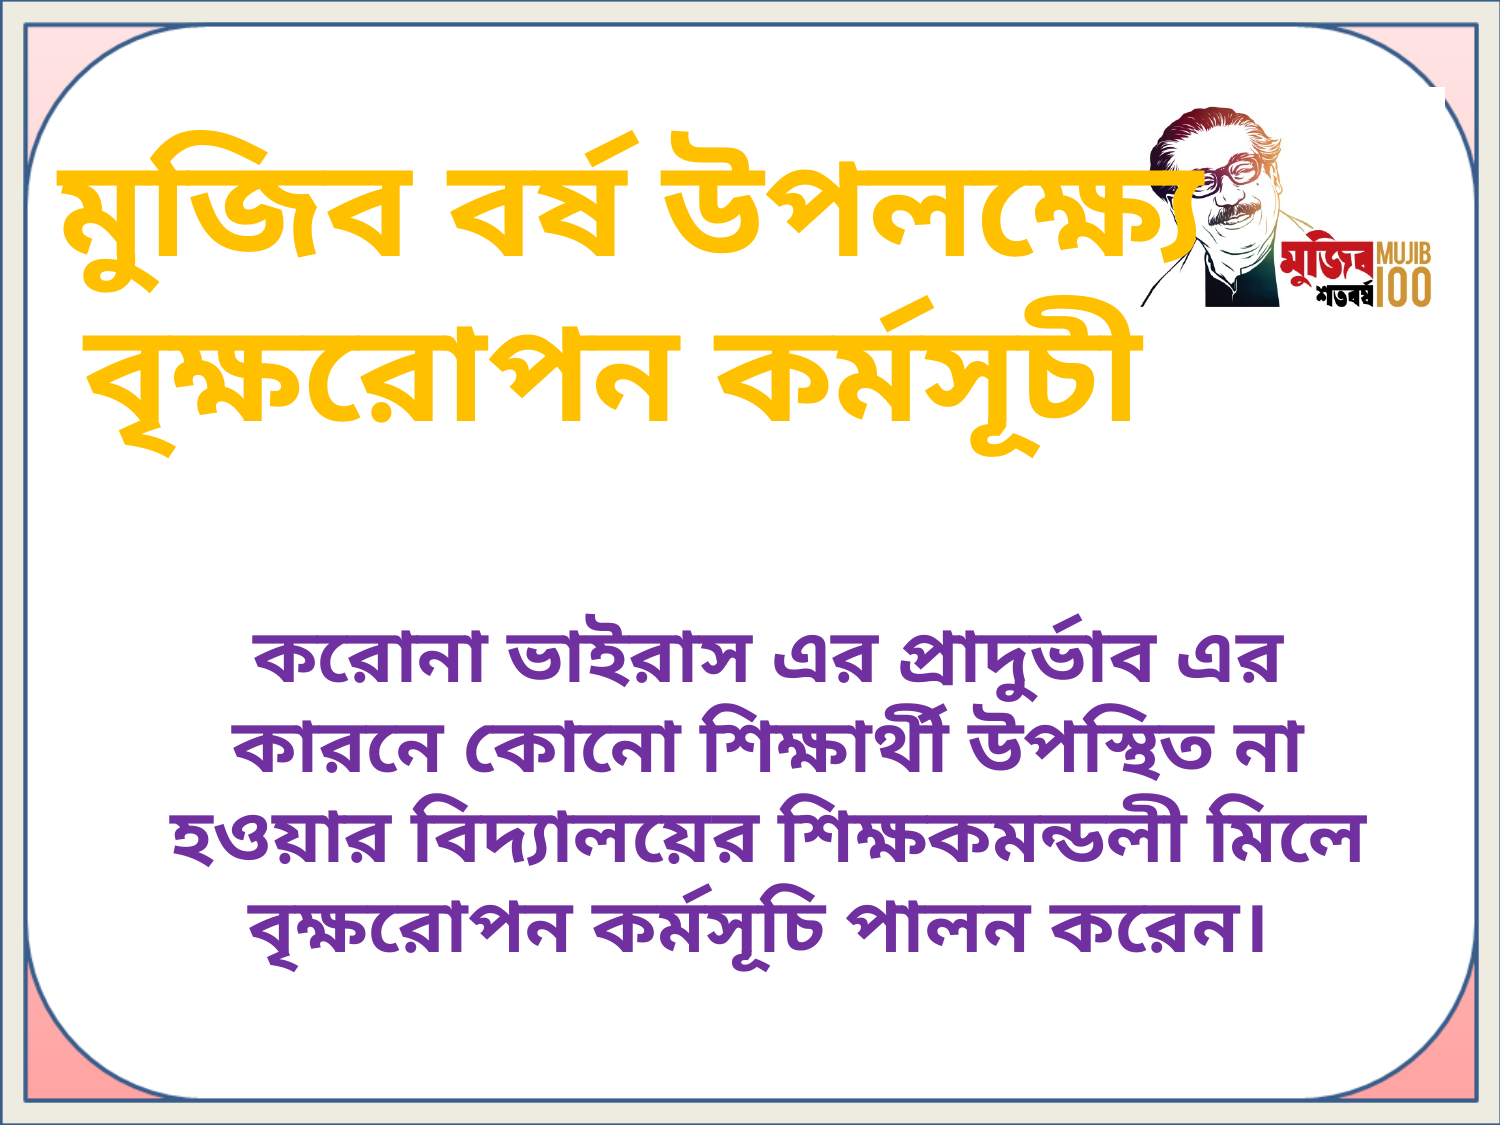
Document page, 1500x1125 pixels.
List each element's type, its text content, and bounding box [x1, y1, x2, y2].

text_box মুজিব বর্ষ উপলক্ষ্যে বৃক্ষরোপন কর্মসূচী [0, 111, 1263, 456]
picture [0, 0, 1500, 1125]
text_box করোনা ভাইরাস এর প্রাদুর্ভাব এর কারনে কোনো শিক্ষার্থী উপস্থিত না হওয়ার বিদ্যালয়ের শিক্ষকমন্ডলী মিলে বৃক্ষরোপন কর্মসূচি পালন করেন। [137, 599, 1400, 975]
